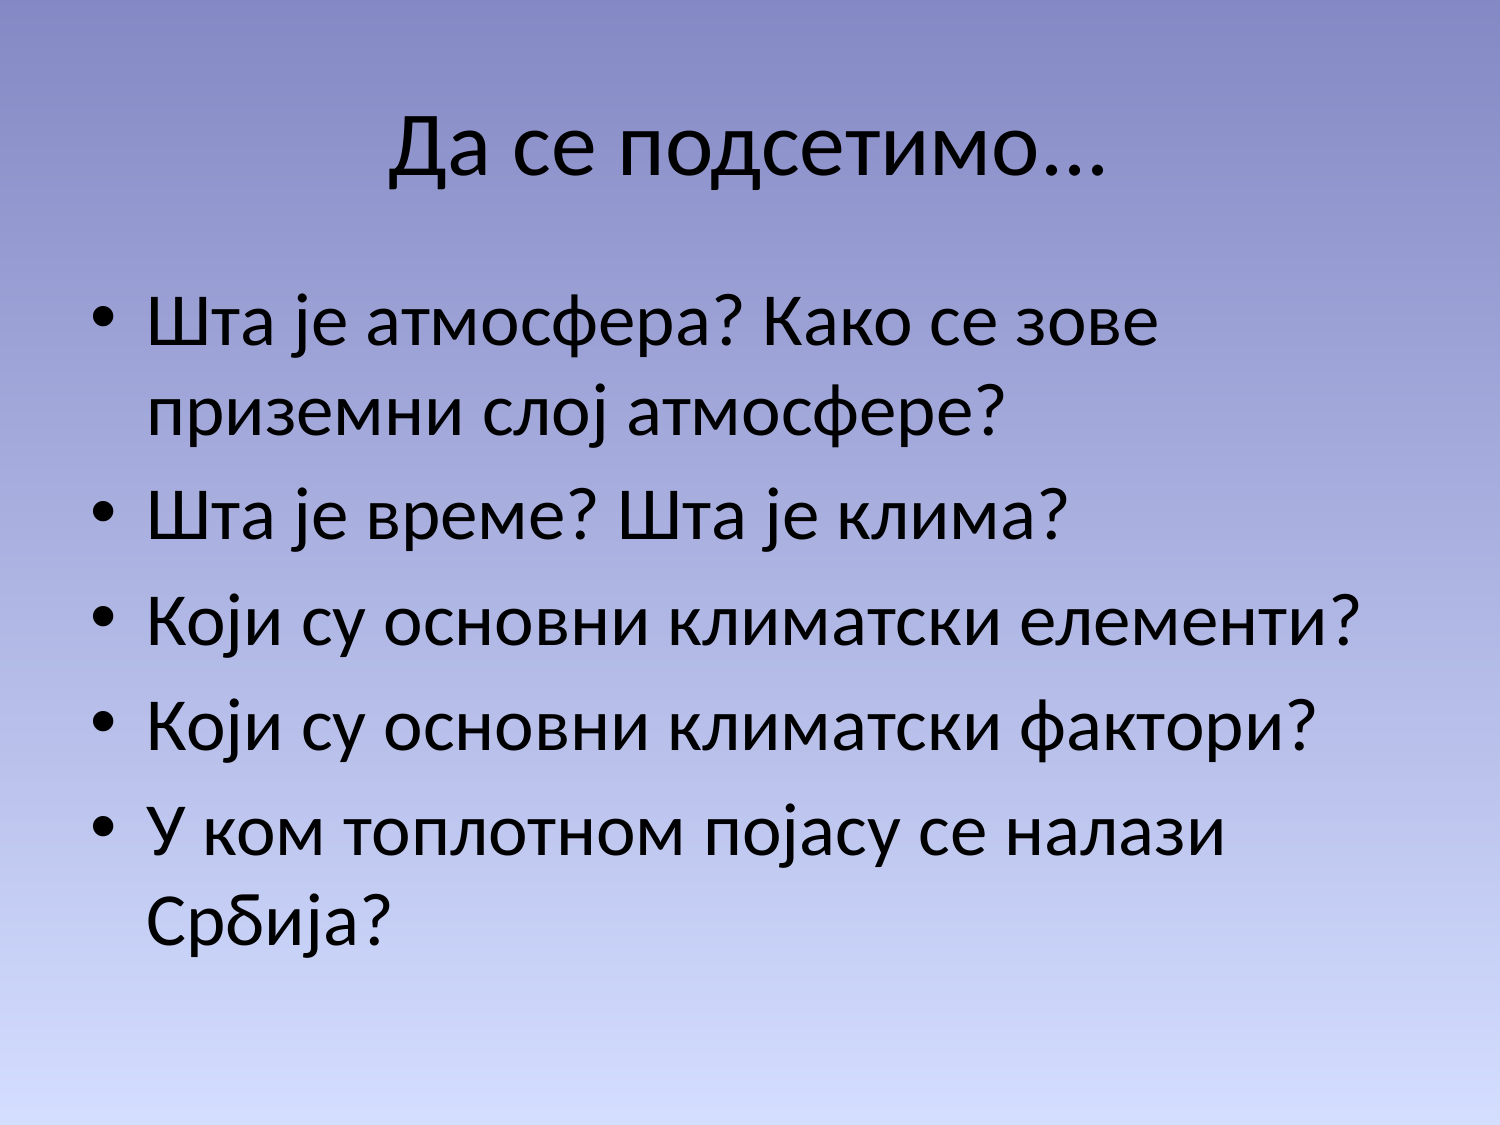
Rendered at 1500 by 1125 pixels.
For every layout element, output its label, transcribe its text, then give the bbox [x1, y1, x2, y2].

list Шта је атмосфера? Како се зове приземни слој атмосфере? Шта је време? Шта је клима? Који су основни климатски елементи? Који су основни климатски фактори? У ком топлотном појасу се налази Србија? [75, 262, 1425, 1005]
title Да се подсетимо... [75, 45, 1425, 233]
